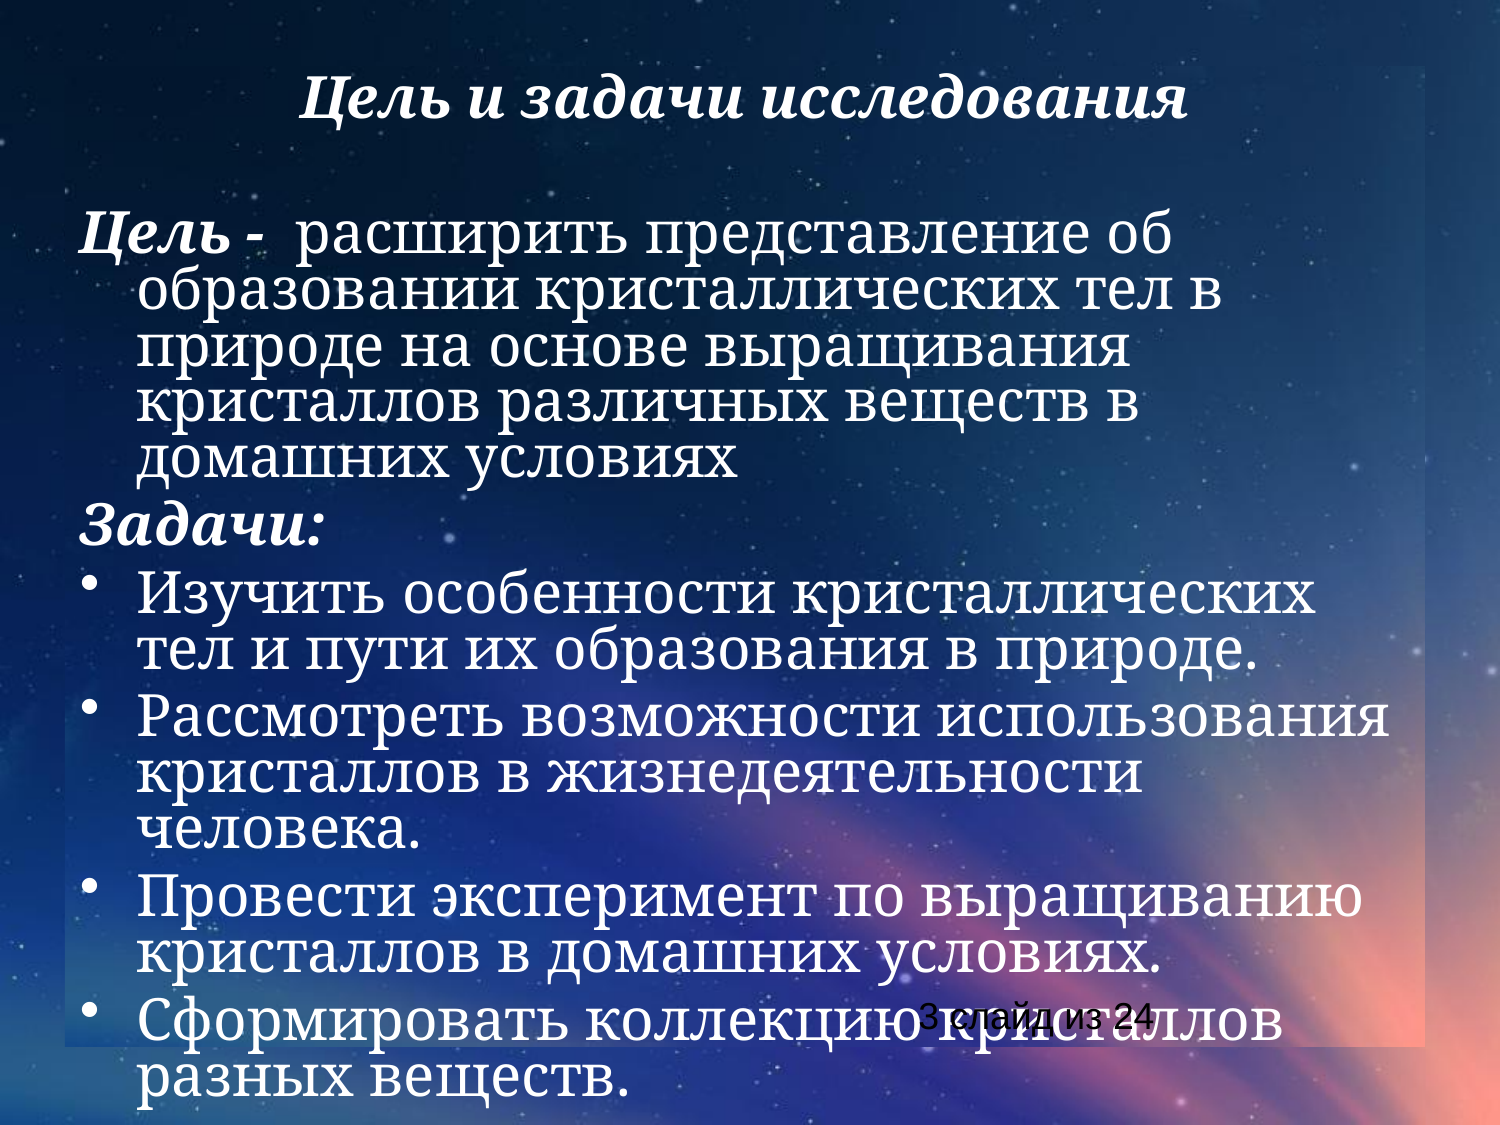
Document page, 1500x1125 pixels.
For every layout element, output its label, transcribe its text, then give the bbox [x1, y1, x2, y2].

picture [0, 0, 1500, 1125]
list Цель и задачи исследования Цель - расширить представление об образовании кристаллических тел в природе на основе выращивания кристаллов различных веществ в домашних условиях Задачи: Изучить особенности кристаллических тел и пути их образования в природе. Рассмотреть возможности использования кристаллов в жизнедеятельности человека. Провести эксперимент по выращиванию кристаллов в домашних условиях. Сформировать коллекцию кристаллов разных веществ. [64, 66, 1426, 1048]
text_box 3 слайд из 24 [903, 984, 1170, 1045]
